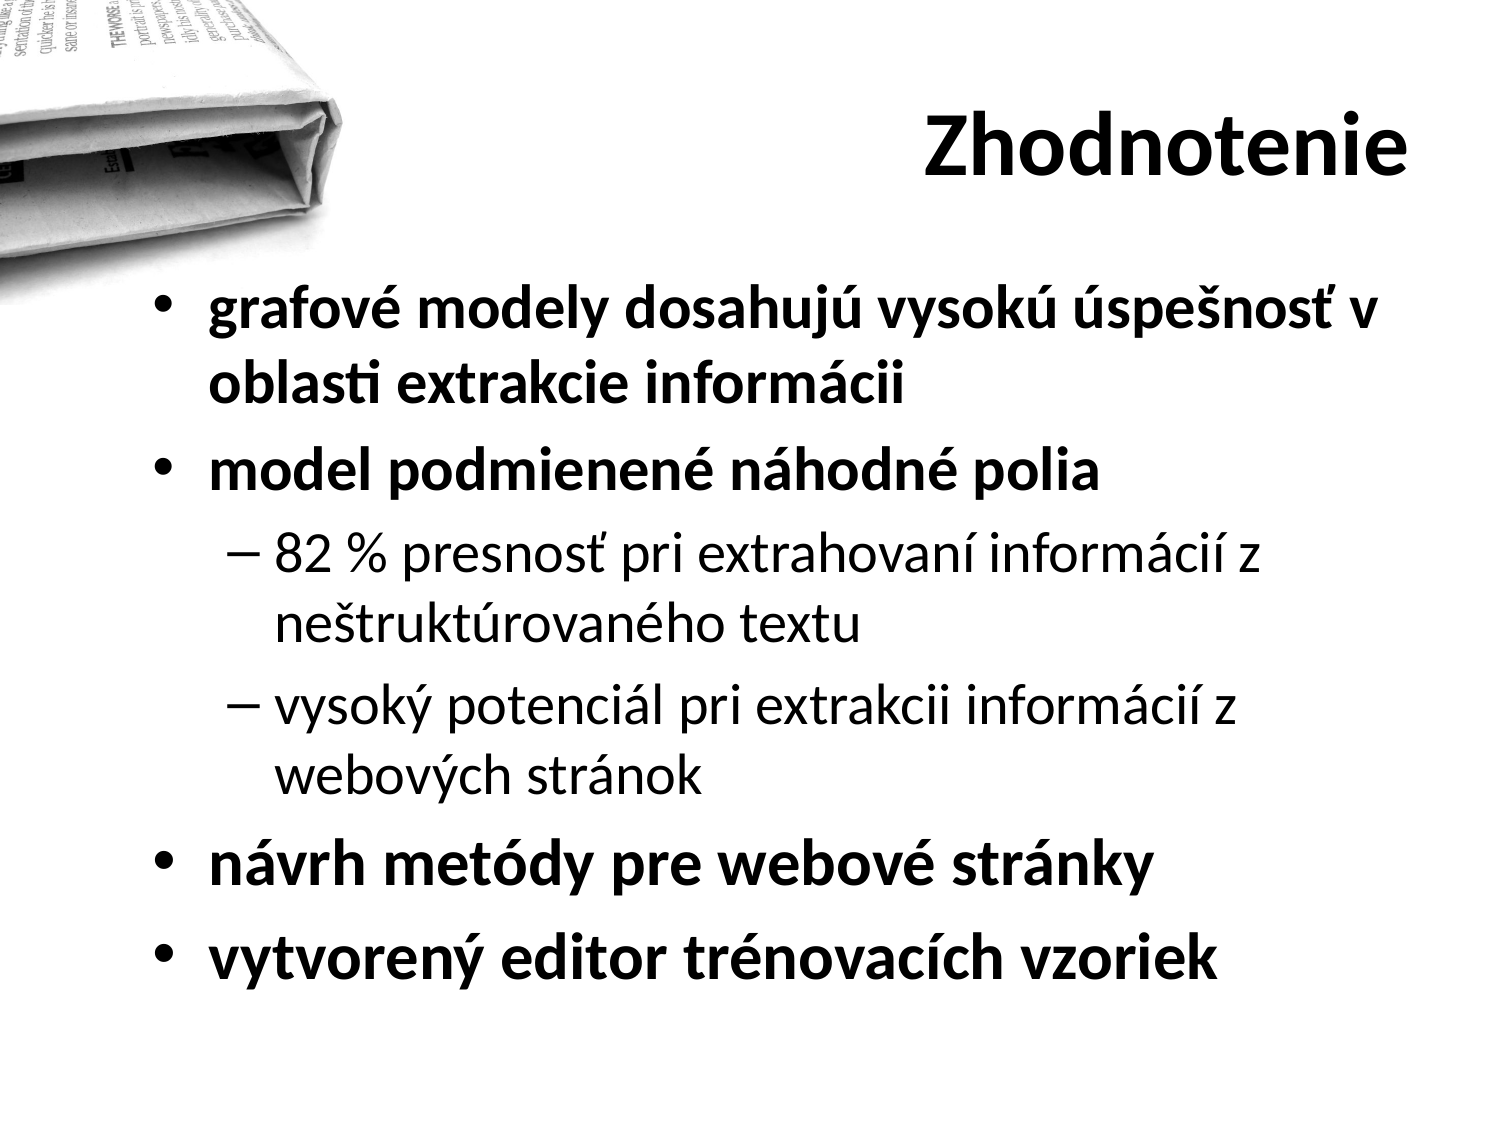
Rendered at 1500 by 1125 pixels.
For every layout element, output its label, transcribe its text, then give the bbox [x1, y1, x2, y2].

title Zhodnotenie [354, 45, 1425, 233]
list grafové modely dosahujú vysokú úspešnosť v oblasti extrakcie informácii model podmienené náhodné polia 82 % presnosť pri extrahovaní informácií z neštruktúrovaného textu vysoký potenciál pri extrakcii informácií z webových stránok návrh metódy pre webové stránky vytvorený editor trénovacích vzoriek [137, 258, 1450, 1001]
picture [0, 0, 351, 305]
